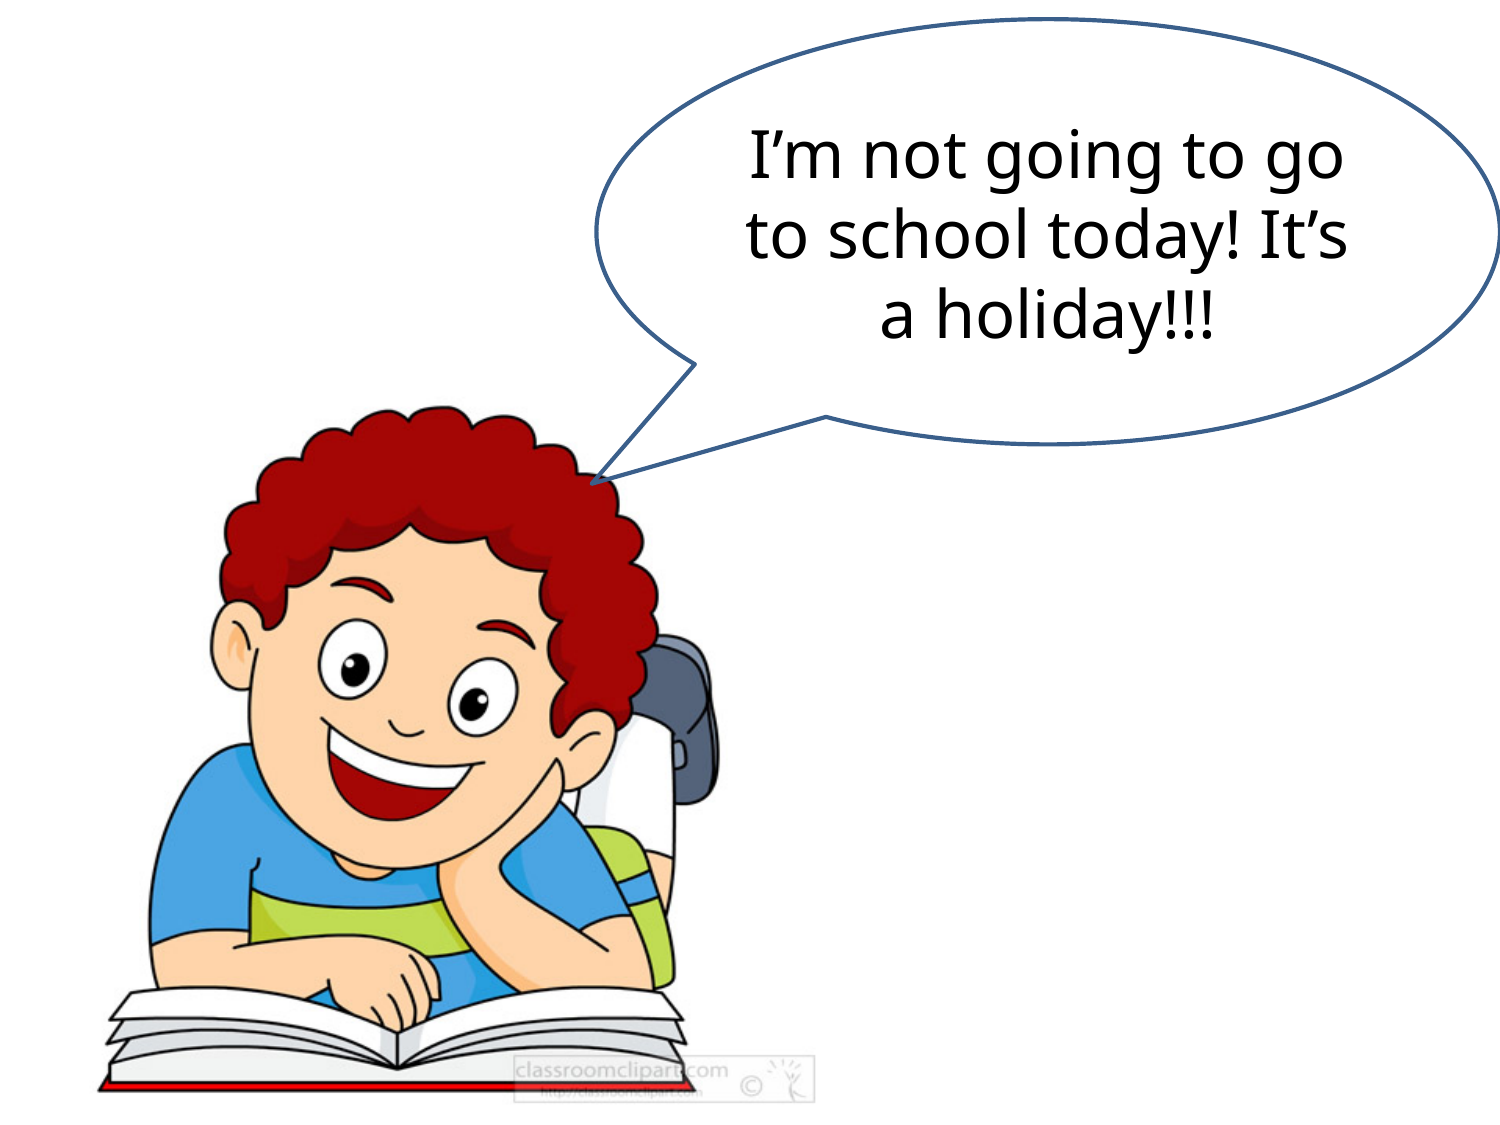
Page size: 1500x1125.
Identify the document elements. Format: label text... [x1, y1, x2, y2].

text_box I’m not going to go to school today! It’s a holiday!!! [594, 17, 1500, 447]
picture [2, 326, 839, 1125]
